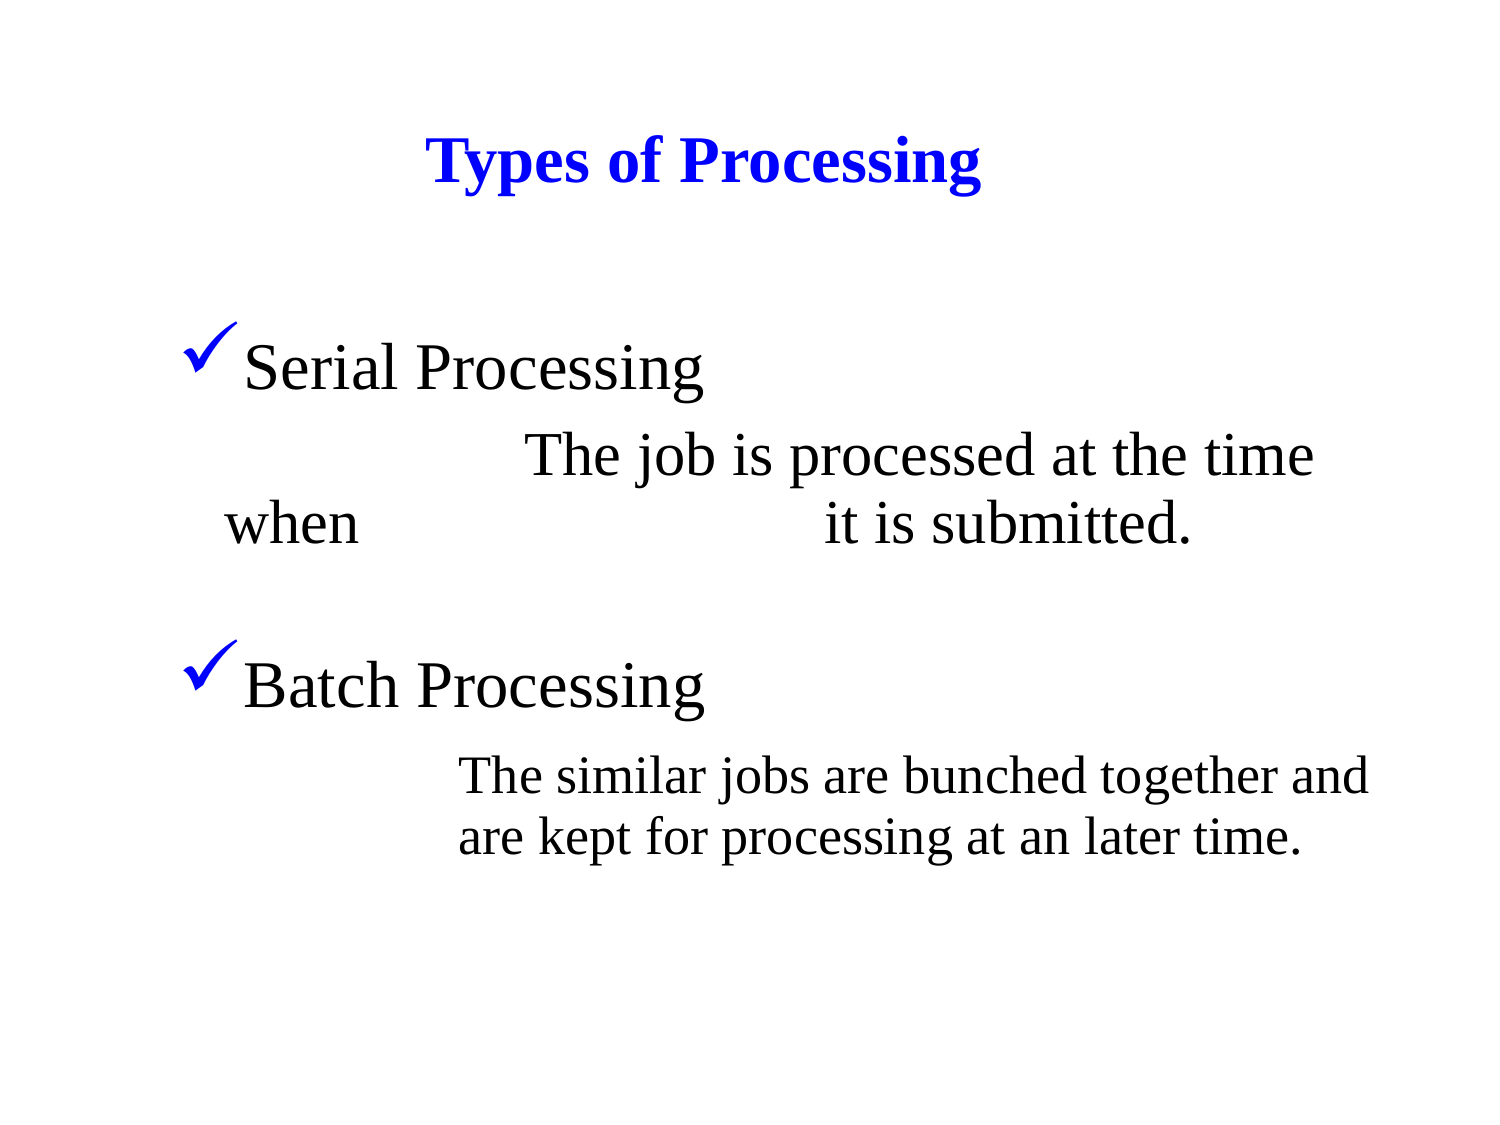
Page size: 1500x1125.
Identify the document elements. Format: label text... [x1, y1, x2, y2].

title Types of Processing [37, 87, 1388, 225]
list Serial Processing The job is processed at the time when it is submitted. Batch Processing The similar jobs are bunched together and are kept for processing at an later time. [87, 324, 1450, 913]
